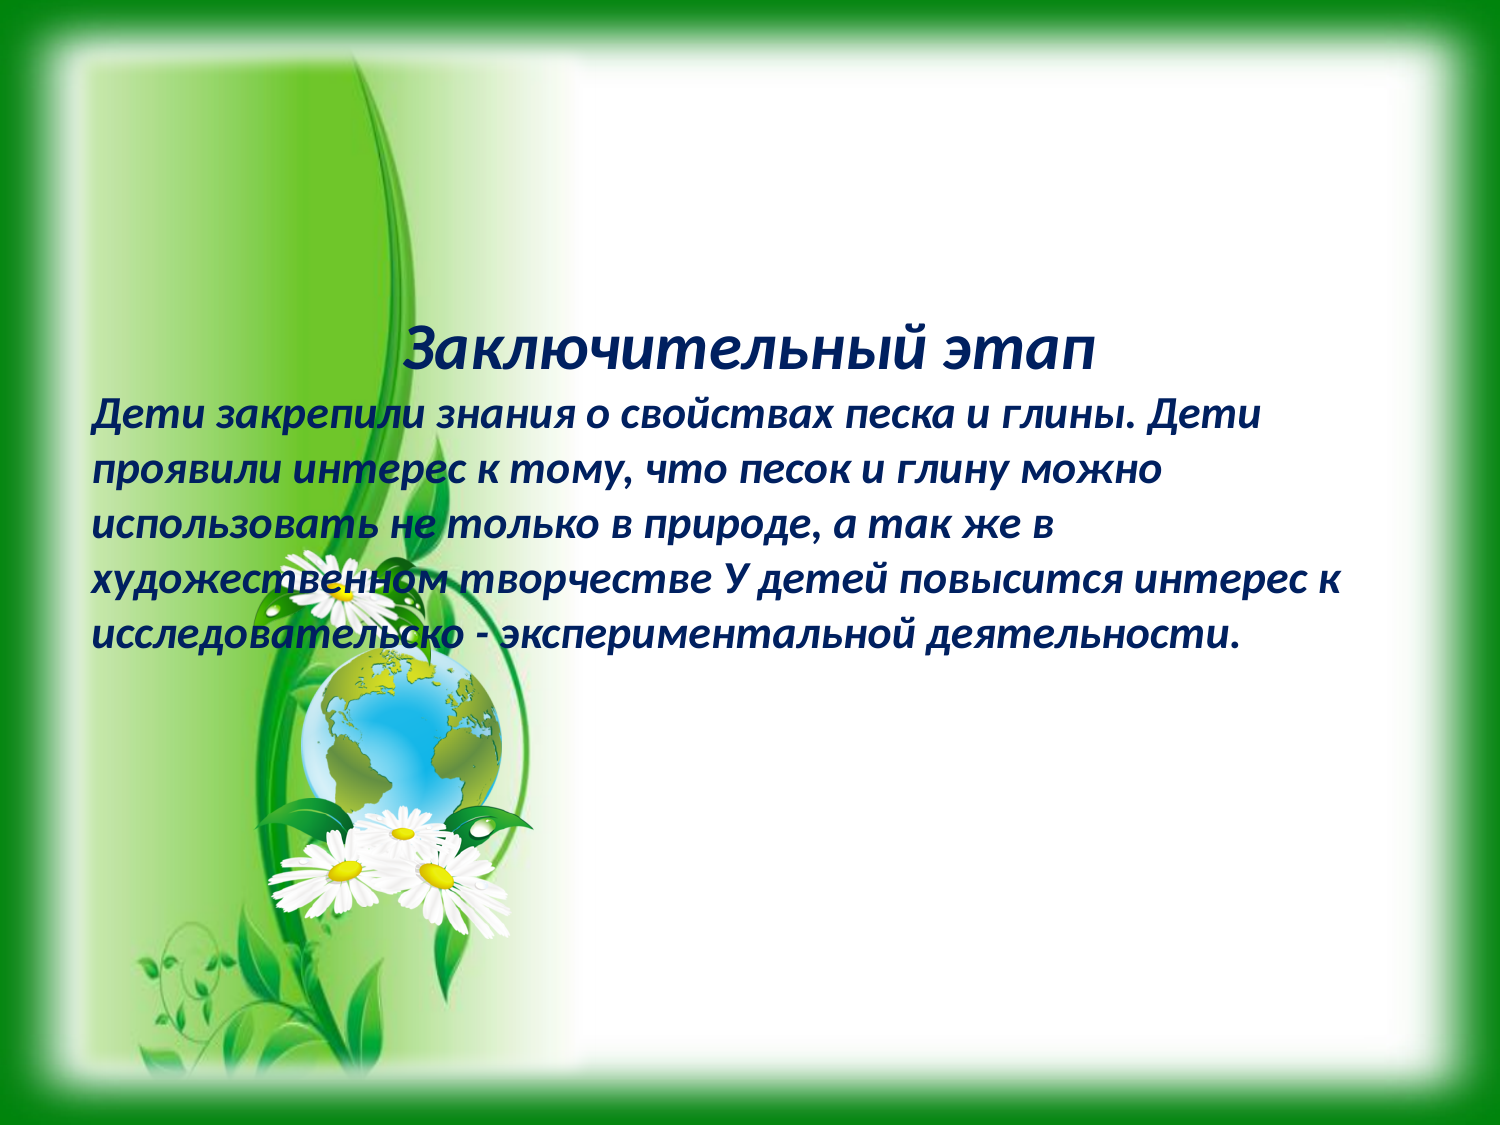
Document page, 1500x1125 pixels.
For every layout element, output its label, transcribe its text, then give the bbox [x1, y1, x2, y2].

text_box Заключительный этап Дети закрепили знания о свойствах песка и глины. Дети проявили интерес к тому, что песок и глину можно использовать не только в природе, а так же в художественном творчестве У детей повысится интерес к исследовательско - экспериментальной деятельности. [76, 295, 1424, 665]
picture [0, 0, 1500, 1125]
